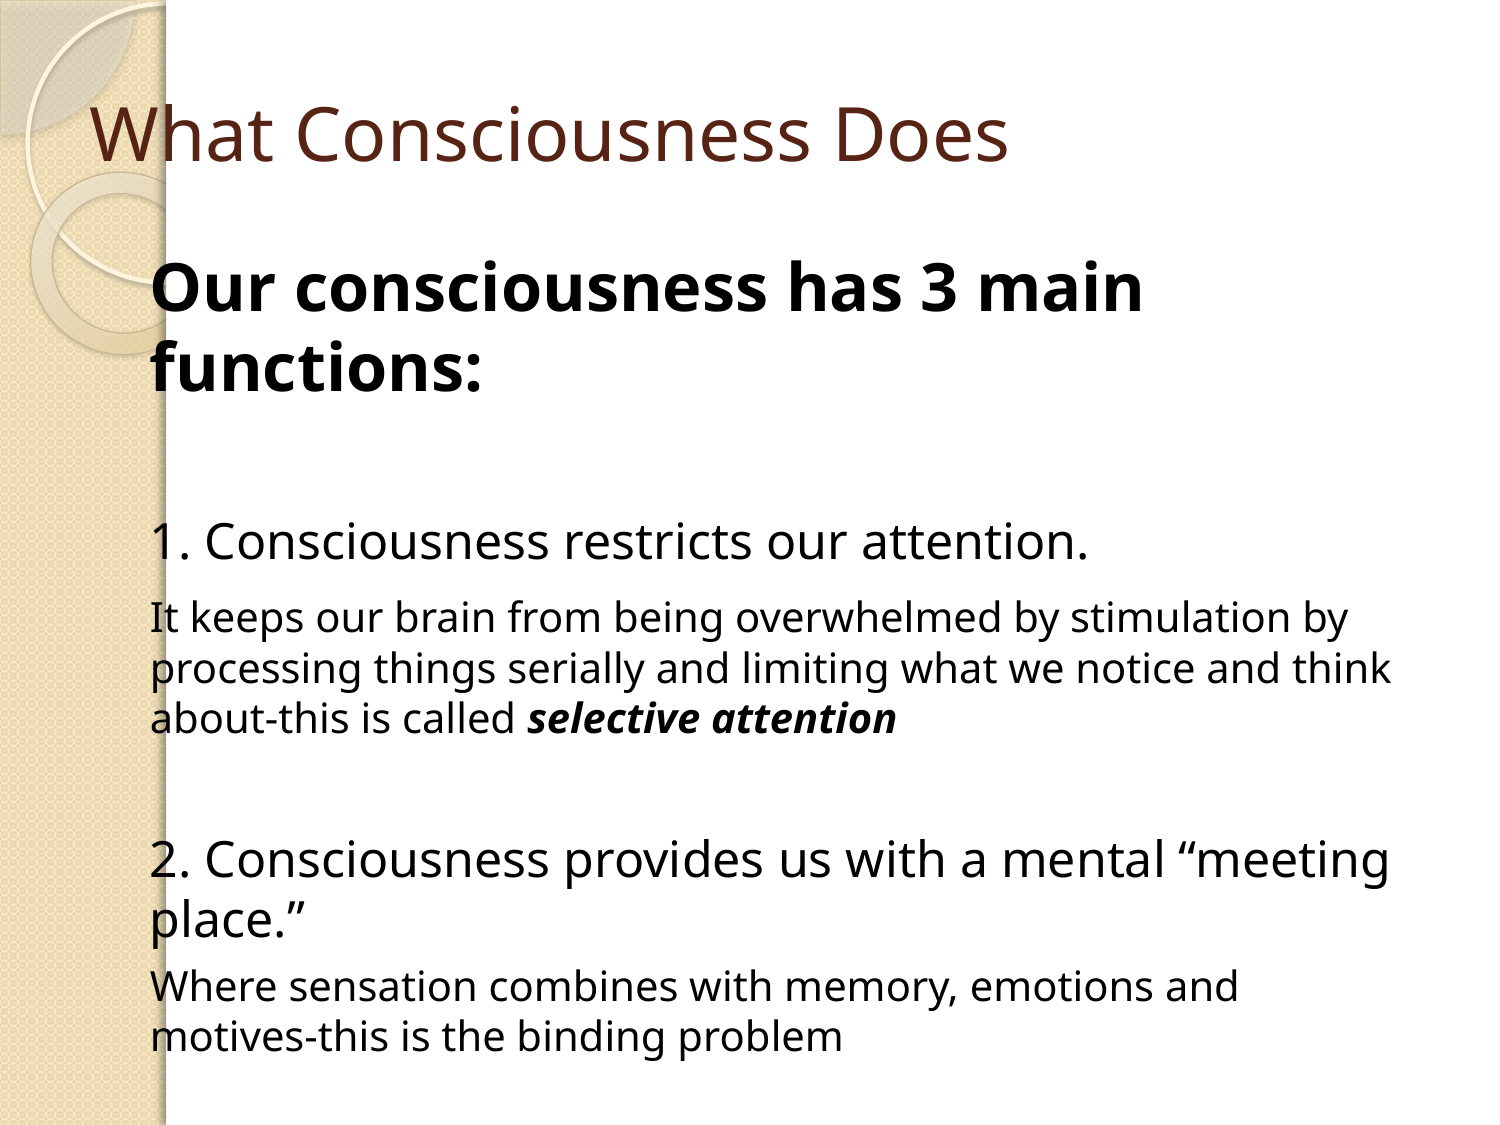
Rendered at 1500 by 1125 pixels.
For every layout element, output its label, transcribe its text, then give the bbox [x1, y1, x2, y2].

list Our consciousness has 3 main functions: 1. Consciousness restricts our attention. It keeps our brain from being overwhelmed by stimulation by processing things serially and limiting what we notice and think about-this is called selective attention 2. Consciousness provides us with a mental “meeting place.” Where sensation combines with memory, emotions and motives-this is the binding problem [75, 237, 1425, 1113]
title What Consciousness Does [75, 37, 1425, 225]
